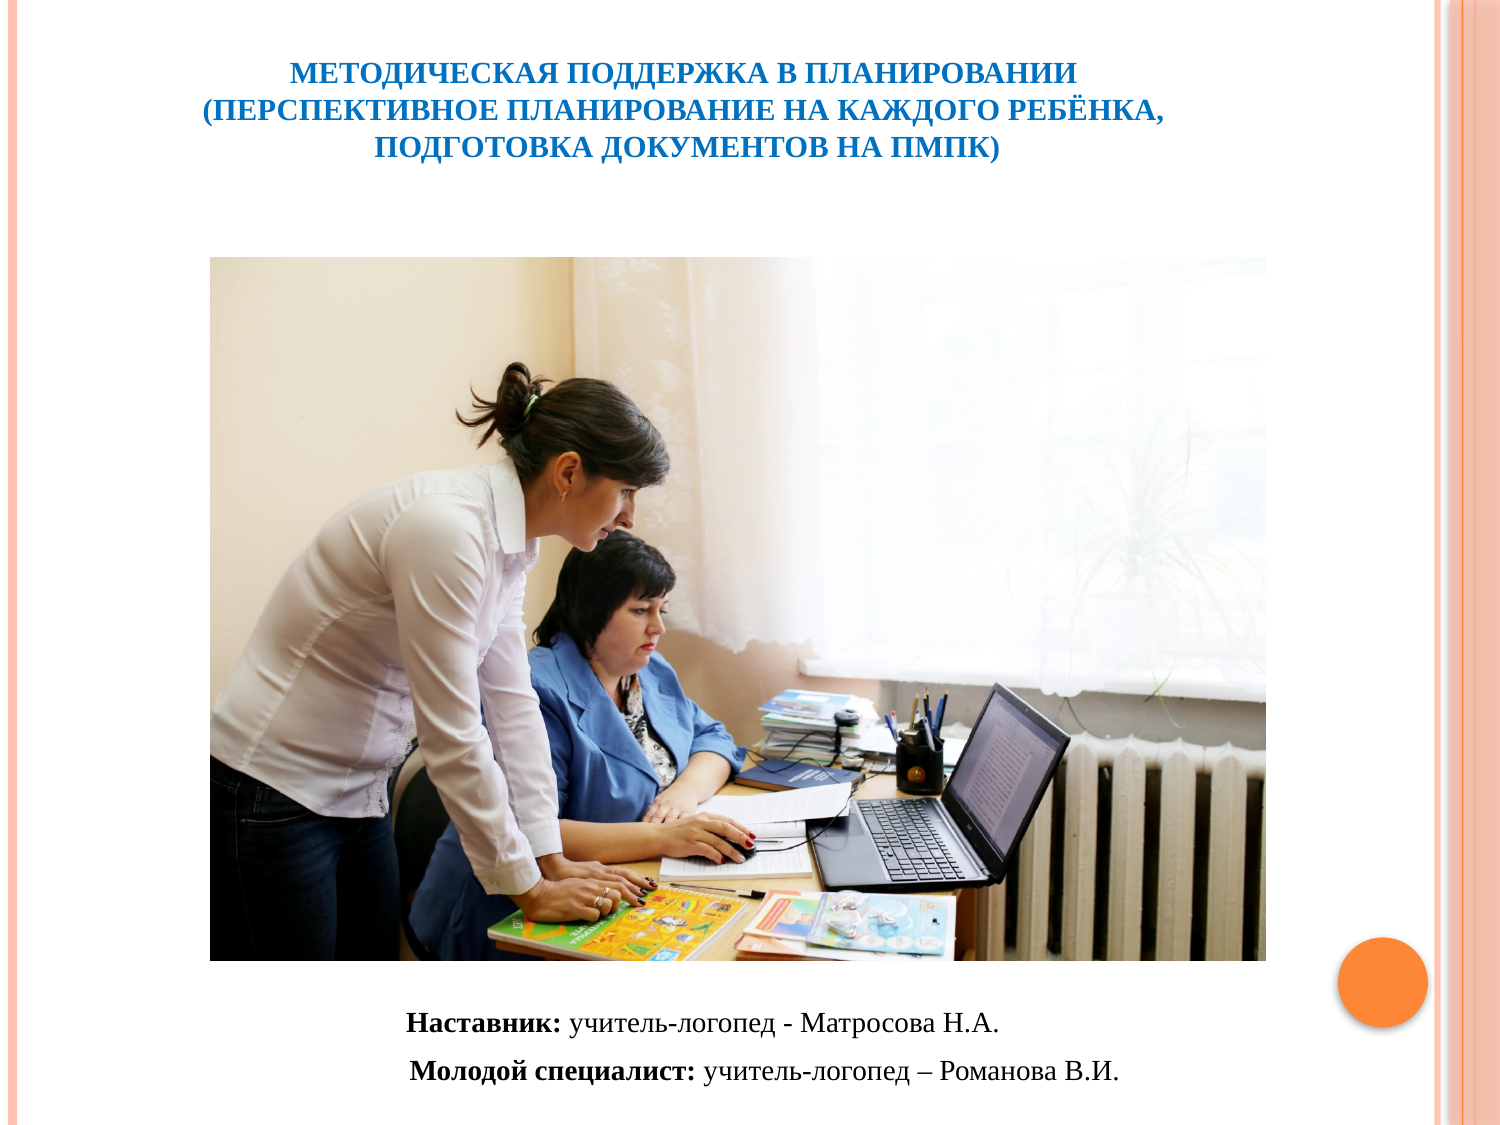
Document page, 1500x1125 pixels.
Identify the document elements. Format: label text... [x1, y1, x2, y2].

title Методическая поддержка в планировании (перспективное планирование на каждого ребёнка, подготовка документов на ПМПК) [75, 45, 1300, 233]
text_box Наставник: учитель-логопед - Матросова Н.А. Молодой специалист: учитель-логопед – Романова В.И. [246, 996, 1161, 1094]
picture [210, 257, 1267, 962]
